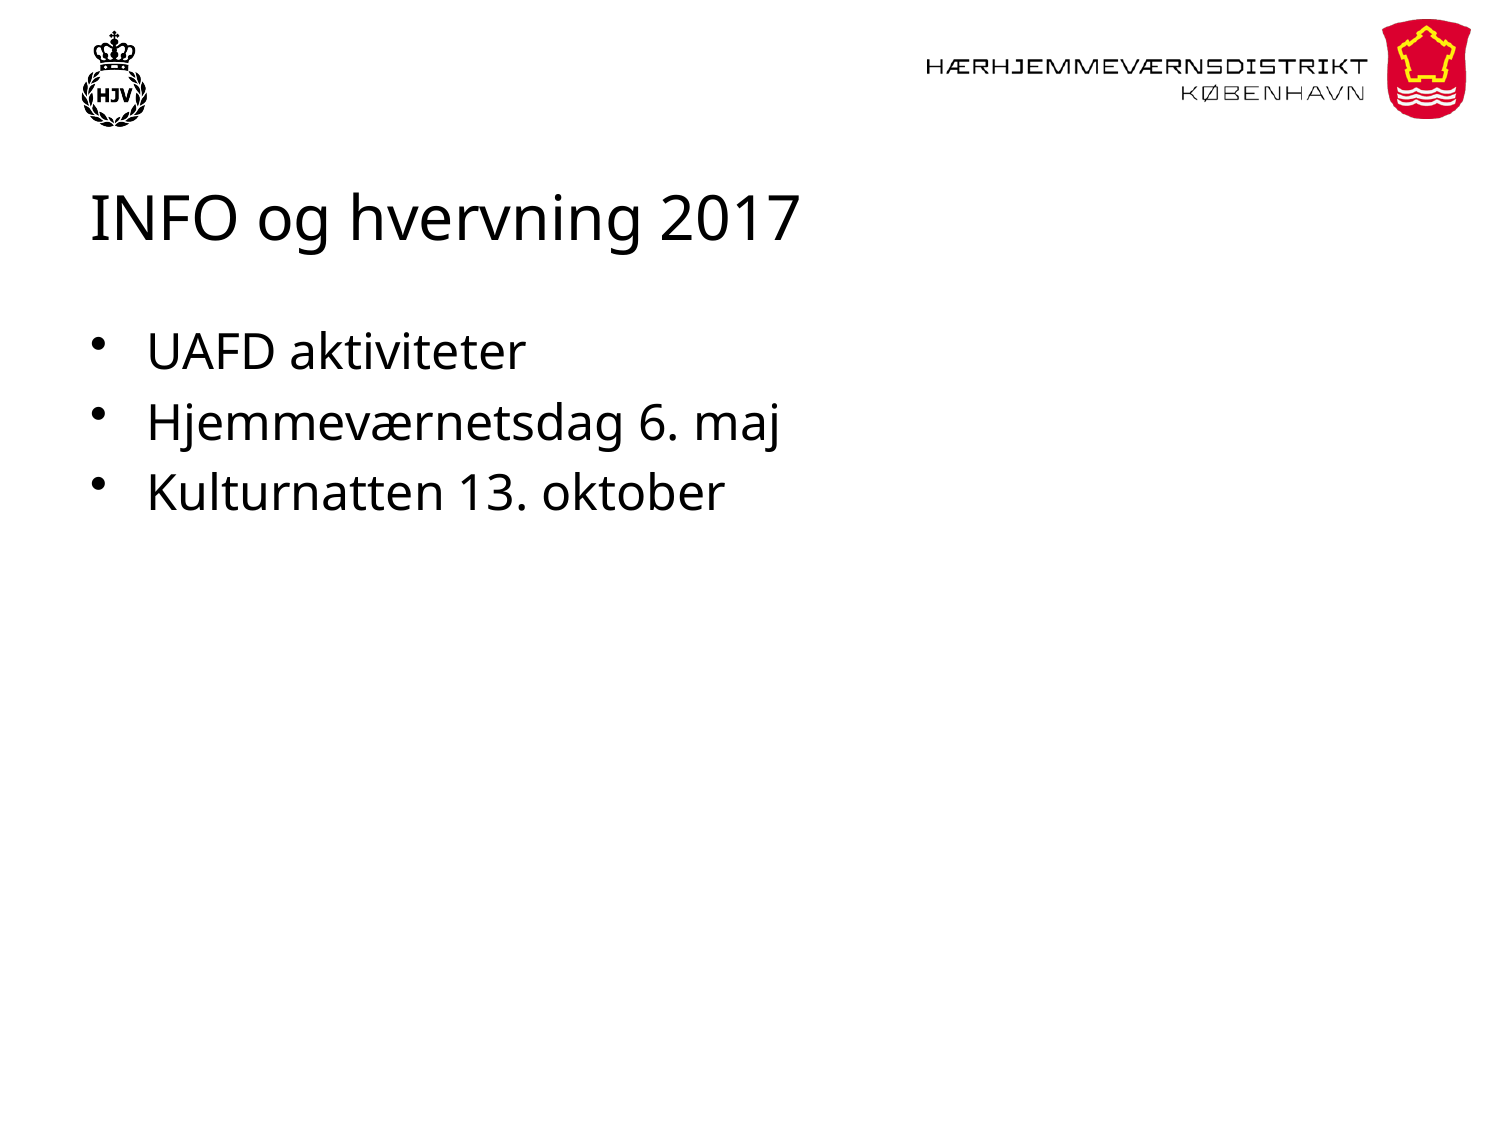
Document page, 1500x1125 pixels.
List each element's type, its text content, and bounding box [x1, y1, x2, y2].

picture [927, 19, 1471, 119]
list UAFD aktiviteter Hjemmeværnetsdag 6. maj Kulturnatten 13. oktober [75, 312, 1425, 1005]
title INFO og hvervning 2017 [75, 149, 1257, 281]
picture [0, 0, 228, 191]
